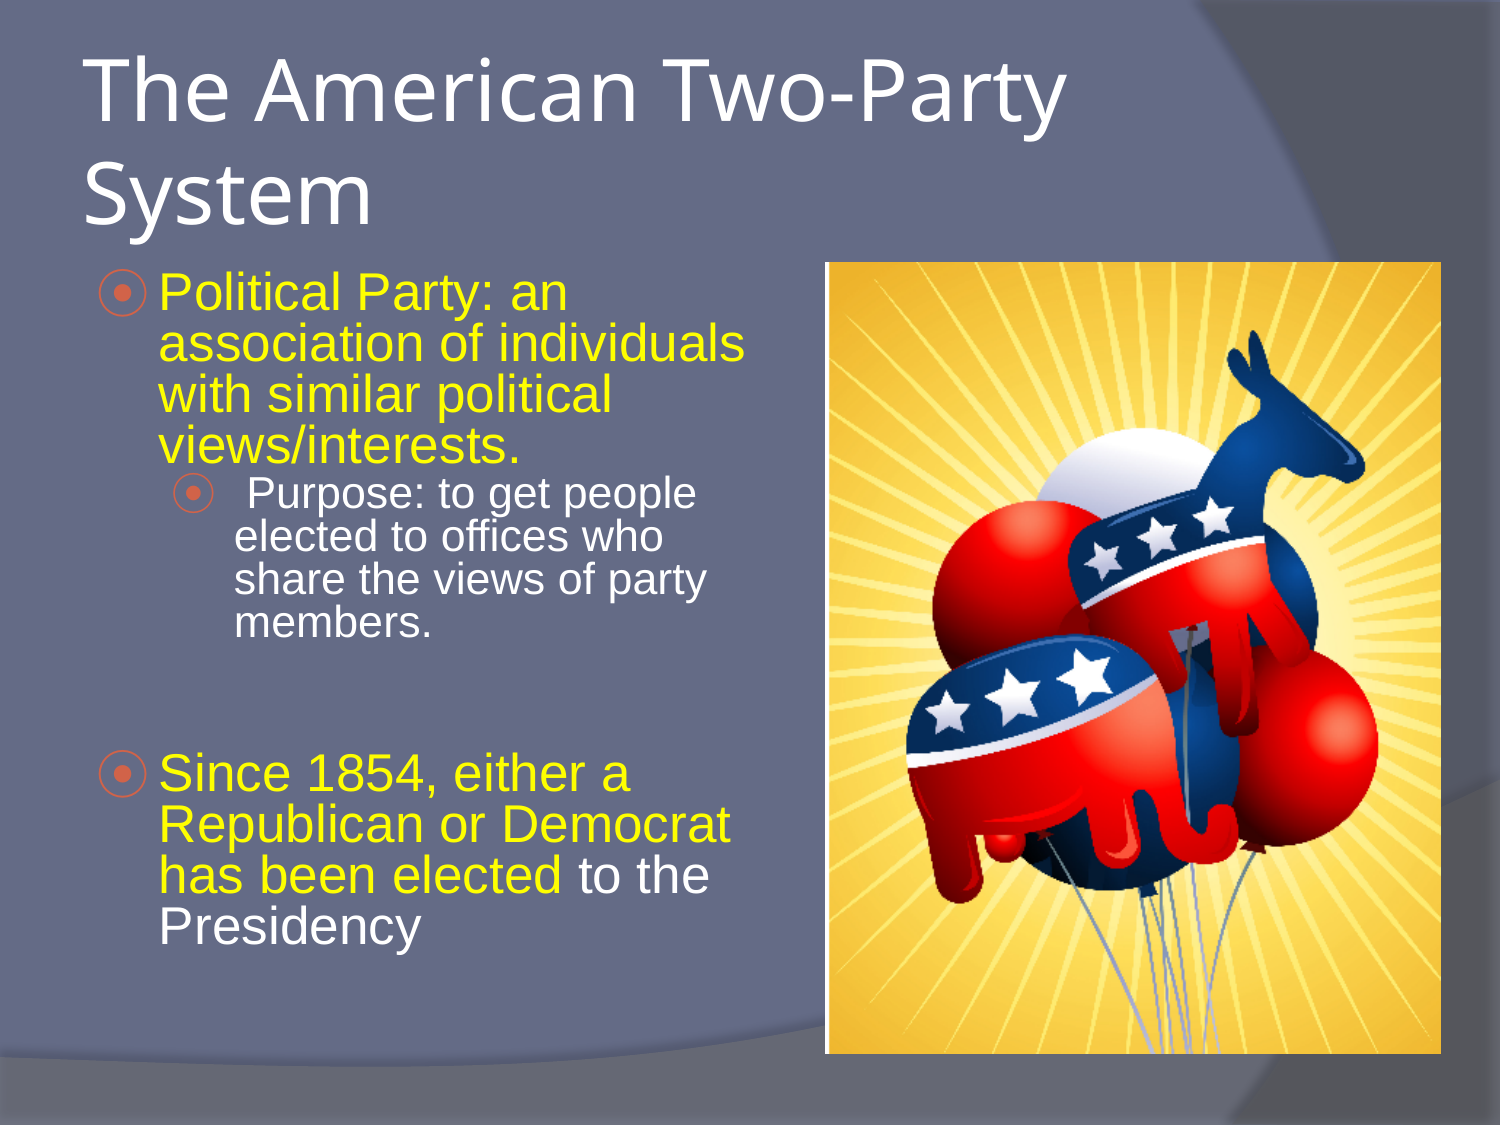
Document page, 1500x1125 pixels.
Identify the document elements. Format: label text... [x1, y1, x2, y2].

picture [824, 262, 1441, 1054]
title The American Two-Party System [75, 45, 1300, 233]
list Political Party: an association of individuals with similar political views/interests. Purpose: to get people elected to offices who share the views of party members. Since 1854, either a Republican or Democrat has been elected to the Presidency [75, 262, 775, 1005]
